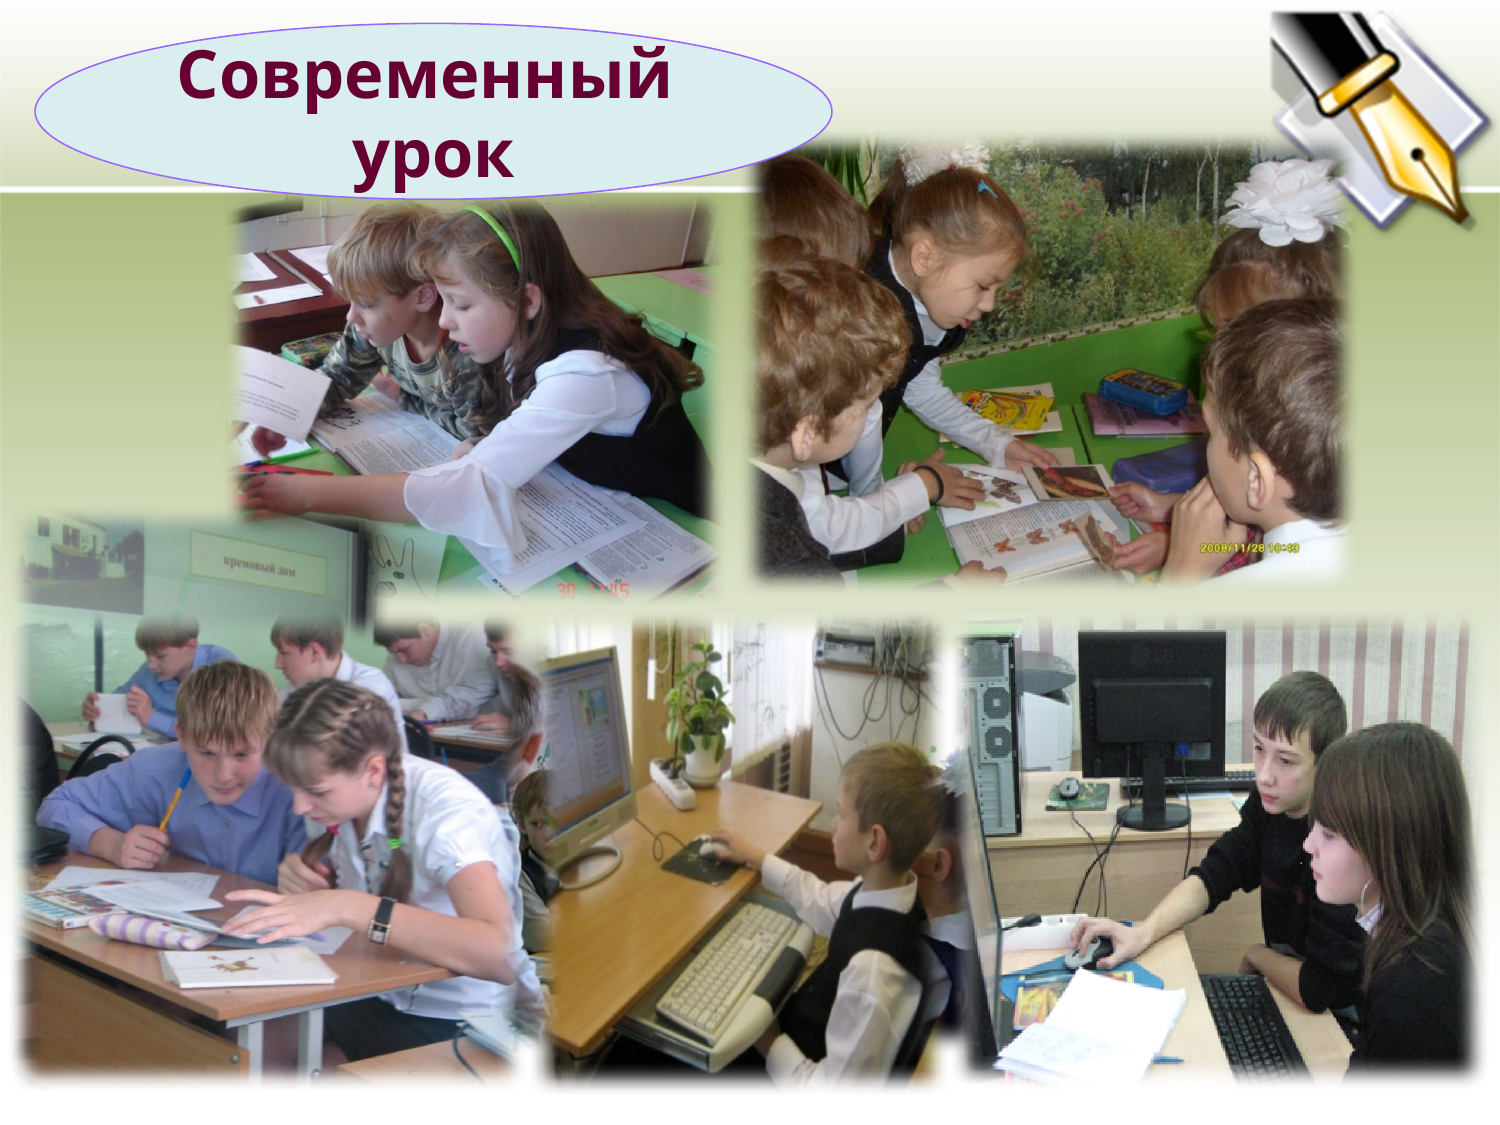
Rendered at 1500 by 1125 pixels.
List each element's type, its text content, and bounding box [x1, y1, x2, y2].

text_box Современный урок [35, 23, 832, 186]
picture [0, 0, 1500, 1125]
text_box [10, 609, 1489, 1096]
